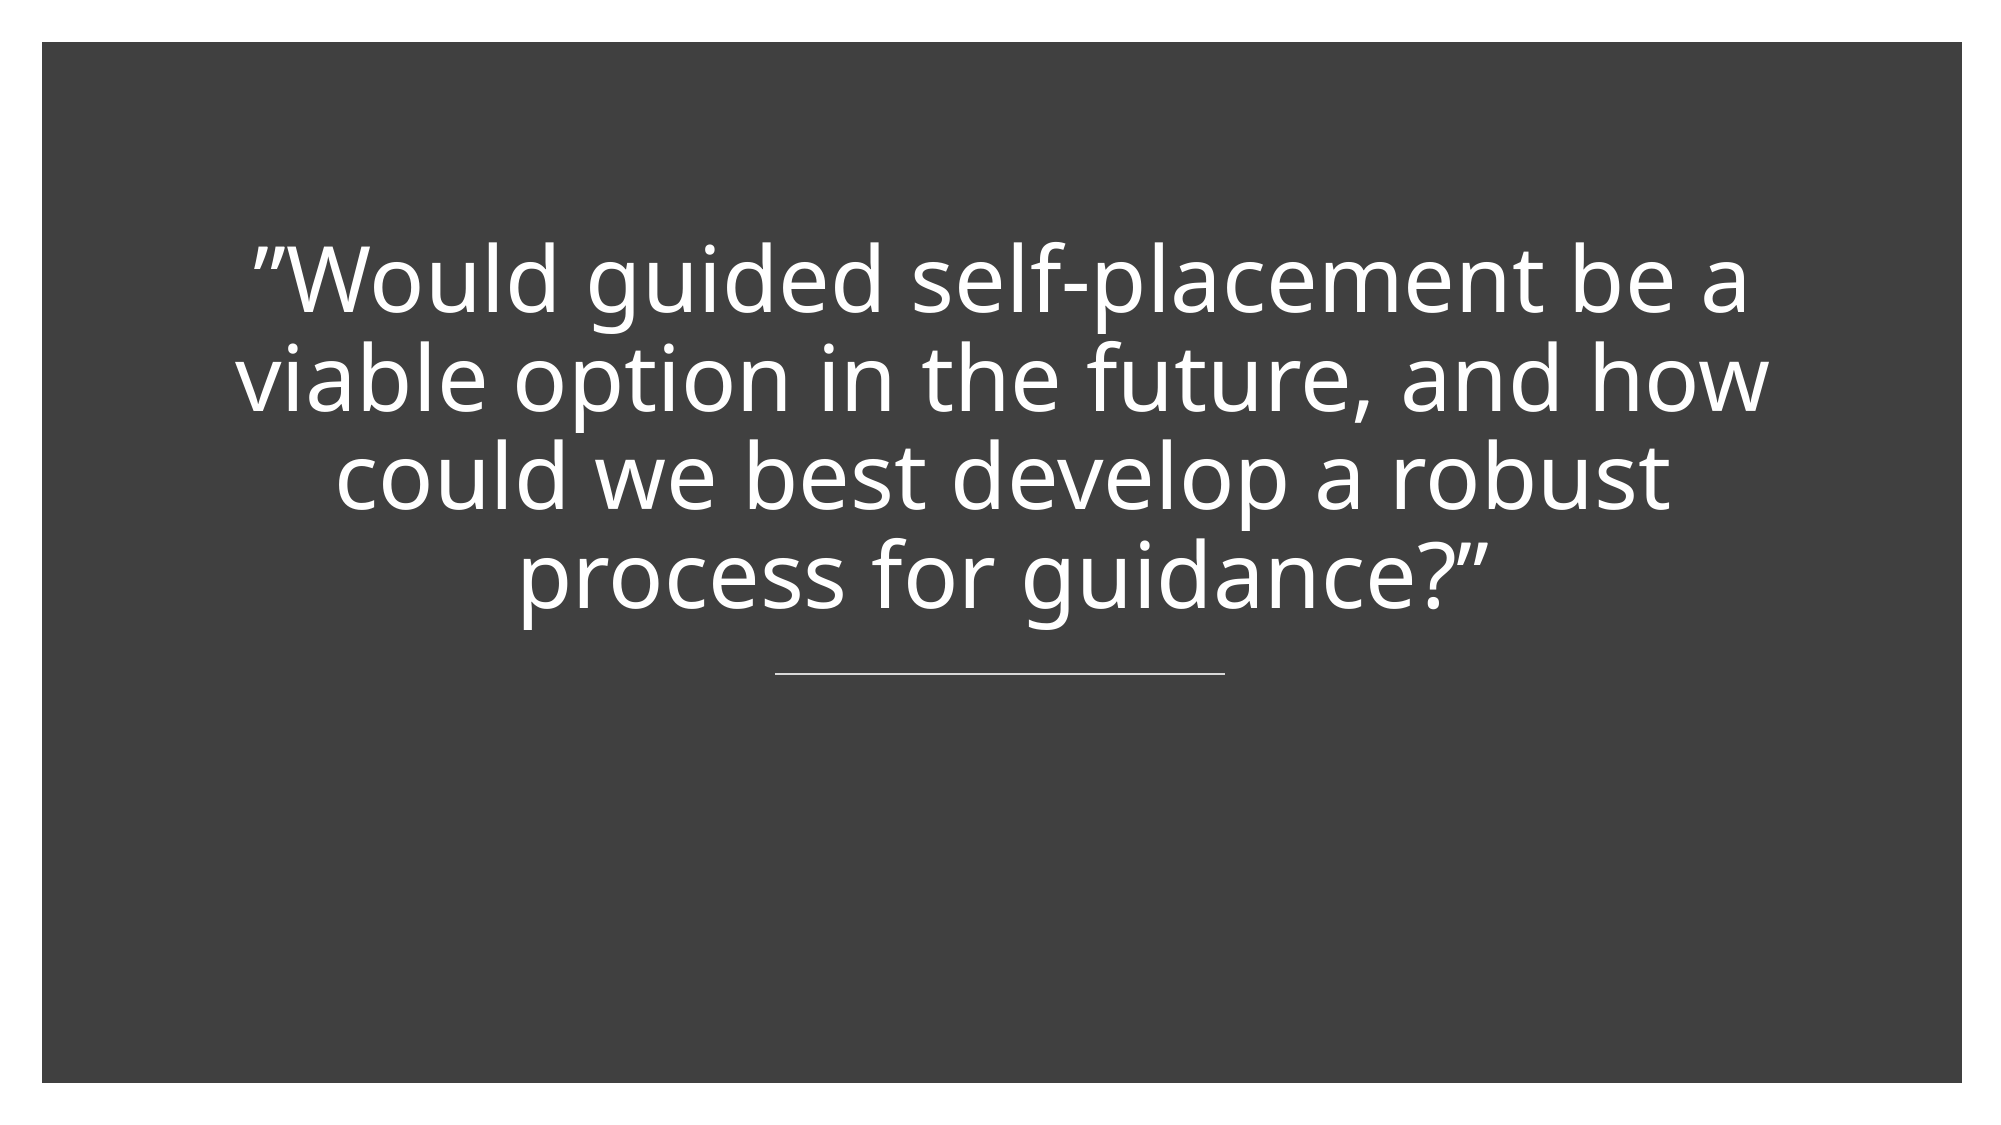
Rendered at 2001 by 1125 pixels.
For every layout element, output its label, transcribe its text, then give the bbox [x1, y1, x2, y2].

text_box [0, 0, 2000, 1125]
title ​”Would guided self-placement be a viable option in the future, and how could we best develop a robust process for guidance?” [161, 161, 1847, 747]
text_box [52, 52, 1952, 1073]
